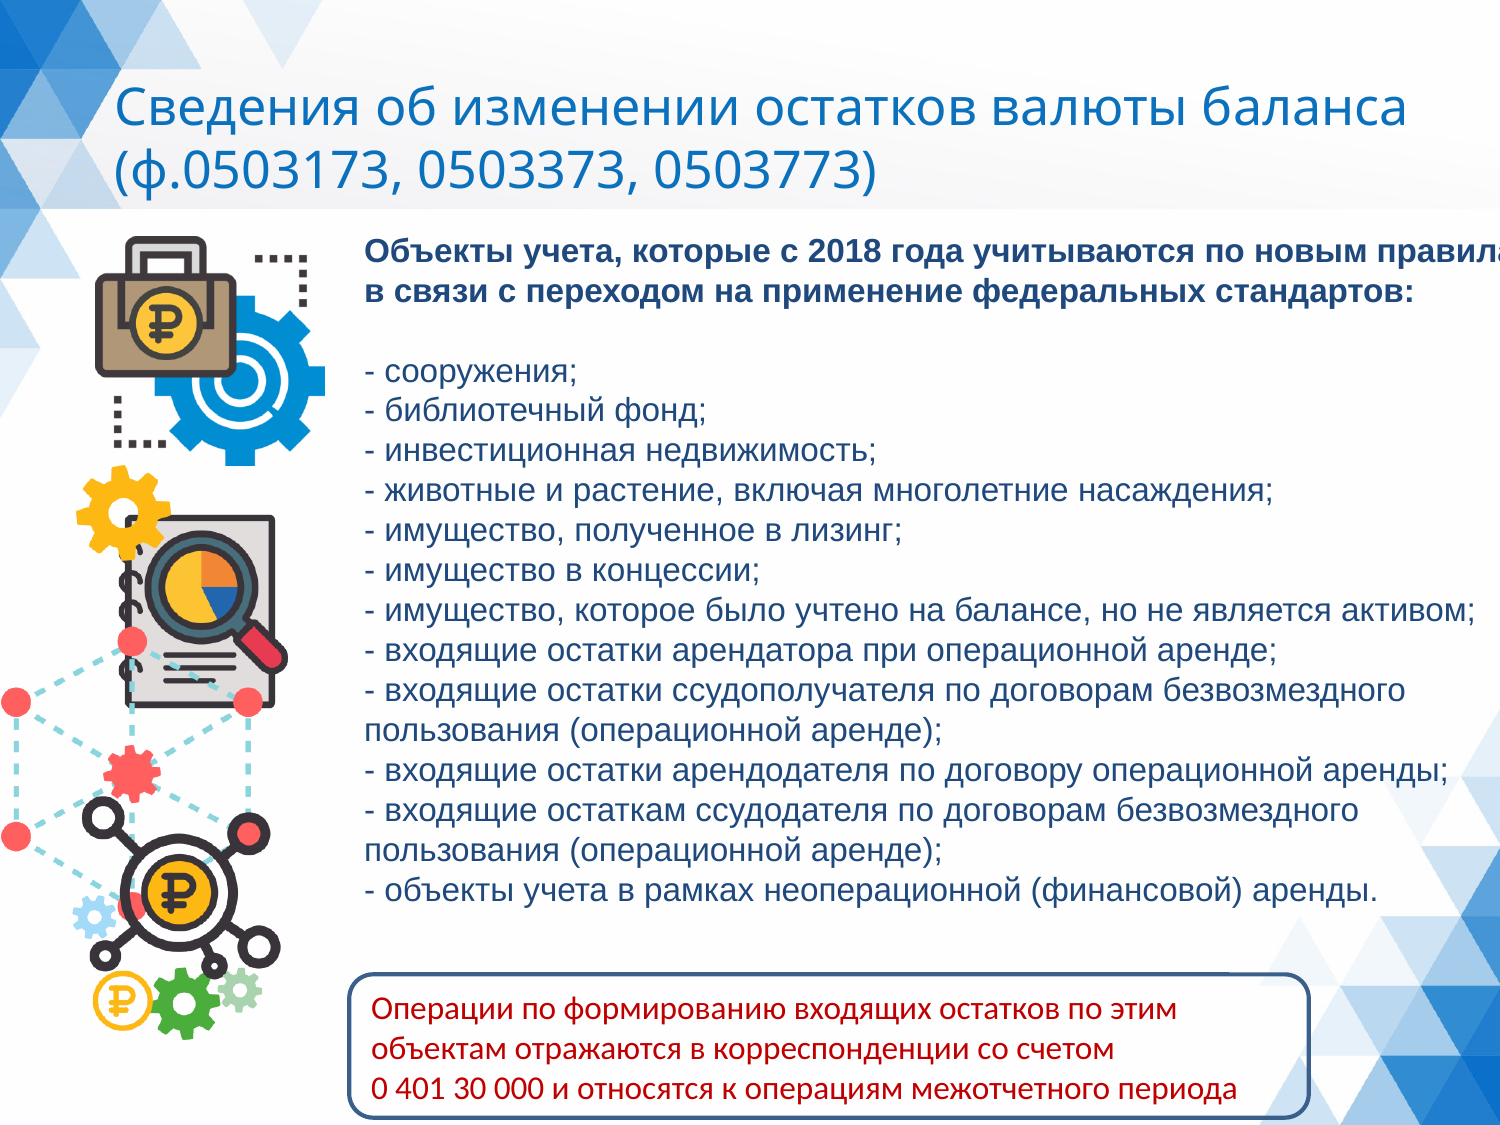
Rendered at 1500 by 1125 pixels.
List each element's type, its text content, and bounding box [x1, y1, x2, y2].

text_box Операции по формированию входящих остатков по этим объектам отражаются в корреспонденции со счетом 0 401 30 000 и относятся к операциям межотчетного периода [347, 972, 1311, 1120]
text_box Объекты учета, которые с 2018 года учитываются по новым правилам в связи с переходом на применение федеральных стандартов: - сооружения; - библиотечный фонд; - инвестиционная недвижимость; - животные и растение, включая многолетние насаждения; - имущество, полученное в лизинг; - имущество в концессии; - имущество, которое было учтено на балансе, но не является активом; - входящие остатки арендатора при операционной аренде; - входящие остатки ссудополучателя по договорам безвозмездного пользования (операционной аренде); - входящие остатки арендодателя по договору операционной аренды; - входящие остаткам ссудодателя по договорам безвозмездного пользования (операционной аренде); - объекты учета в рамках неоперационной (финансовой) аренды. [349, 221, 1500, 915]
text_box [1, 207, 326, 1040]
picture [0, 0, 1500, 1125]
text_box Сведения об изменении остатков валюты баланса (ф.0503173, 0503373, 0503773) [100, 66, 1500, 206]
